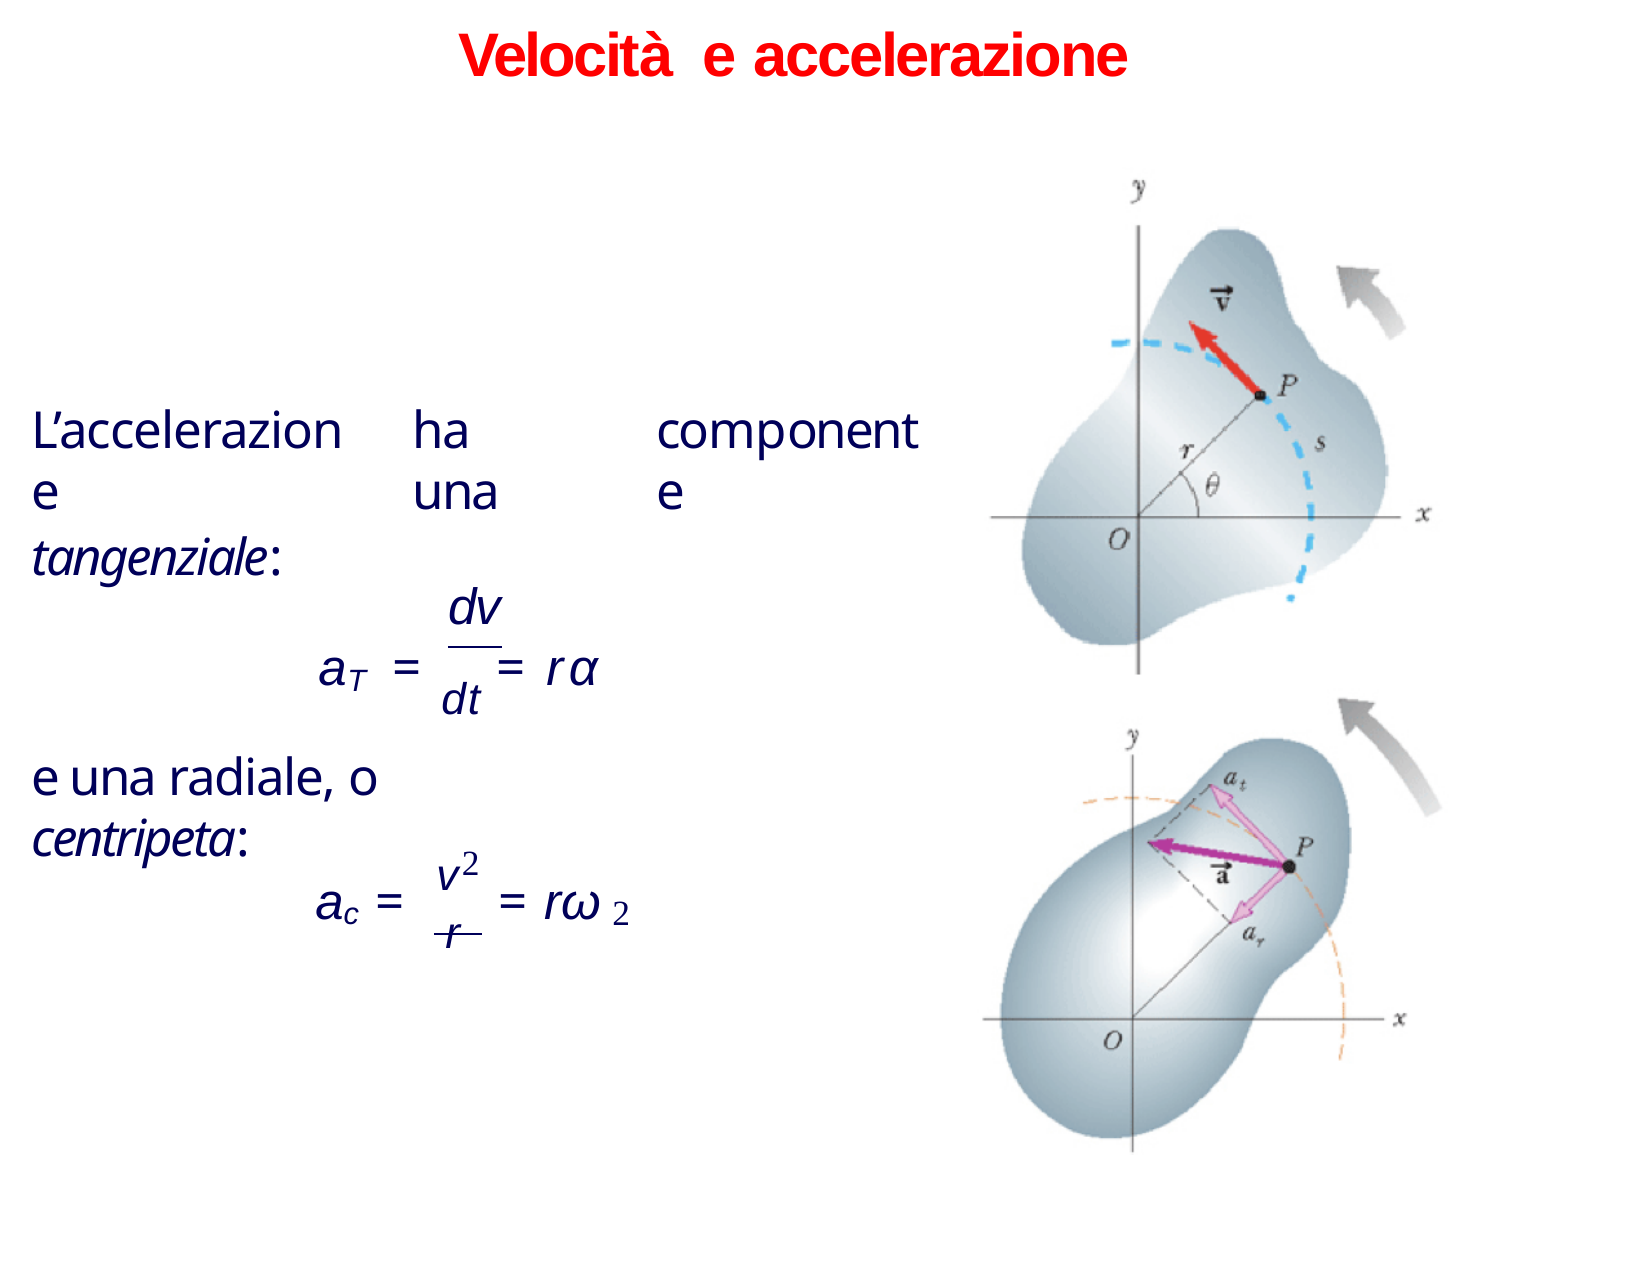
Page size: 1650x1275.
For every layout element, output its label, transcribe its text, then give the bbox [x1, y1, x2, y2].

text_box componente [653, 397, 920, 520]
text_box L’accelerazione tangenziale: [29, 397, 359, 586]
text_box dv [445, 573, 503, 608]
text_box v2 ac = r = rω [313, 842, 613, 958]
text_box e una radiale, o centripeta: [29, 744, 616, 867]
title Velocità e accelerazione [456, 14, 1143, 228]
text_box [976, 166, 1450, 1156]
text_box ha una [410, 397, 602, 520]
text_box aT = dt = rα [316, 608, 633, 724]
text_box 2 [610, 890, 635, 933]
